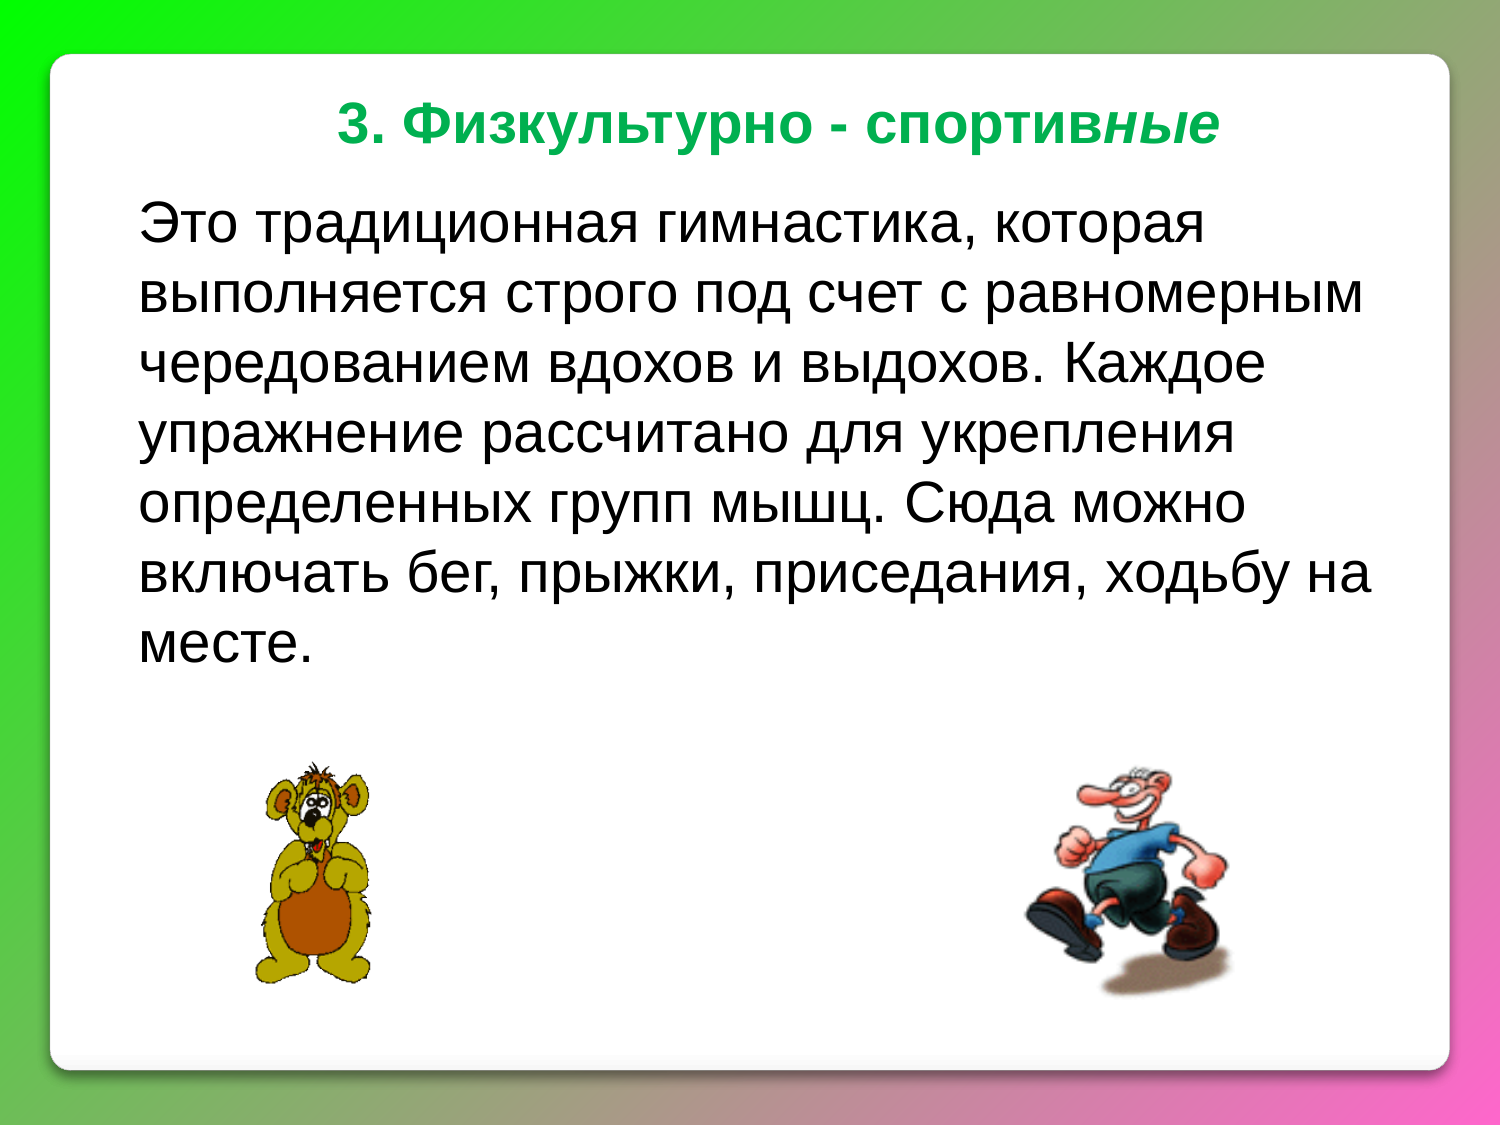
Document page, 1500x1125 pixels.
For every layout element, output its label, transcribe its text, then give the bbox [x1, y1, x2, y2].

picture [182, 644, 436, 1012]
picture [950, 715, 1306, 1036]
text_box 3. Физкультурно - спортивные Это традиционная гимнастика, которая выполняется строго под счет с равномерным чередованием вдохов и выдохов. Каждое упражнение рассчитано для укрепления определенных групп мышц. Сюда можно включать бег, прыжки, приседания, ходьбу на месте. [123, 78, 1436, 881]
